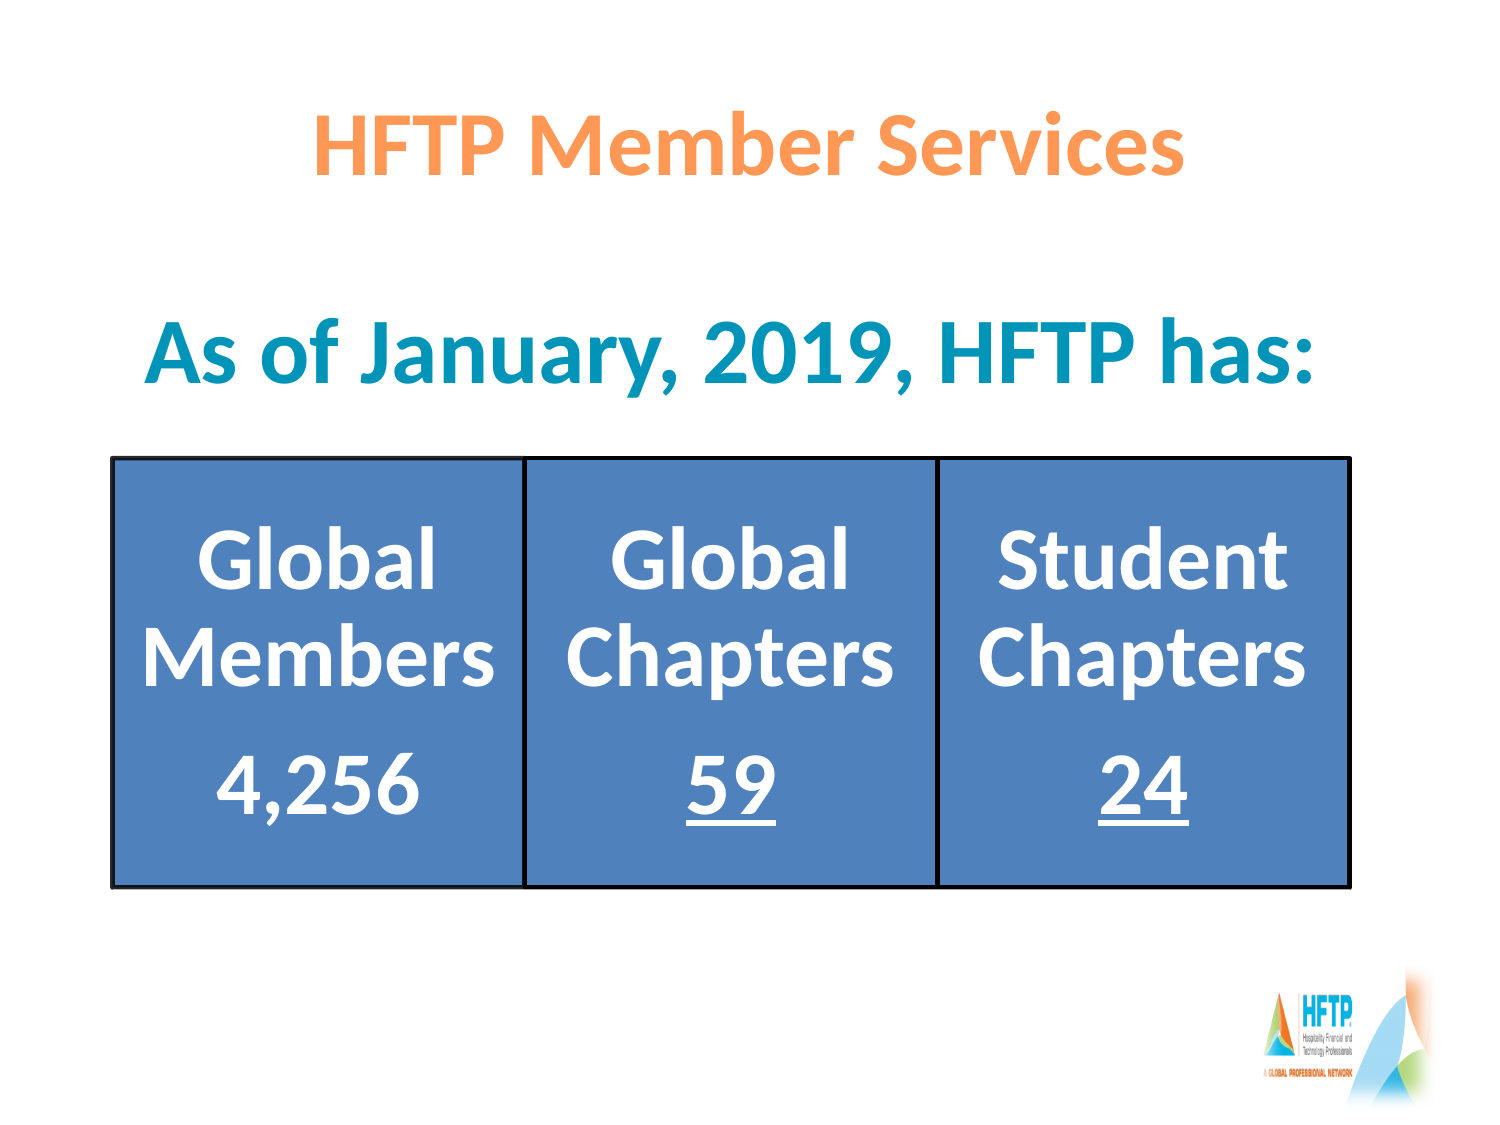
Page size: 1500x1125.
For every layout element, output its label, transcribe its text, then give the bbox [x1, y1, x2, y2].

title HFTP Member Services [75, 45, 1425, 233]
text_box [112, 249, 1351, 938]
picture [1280, 992, 1408, 1081]
